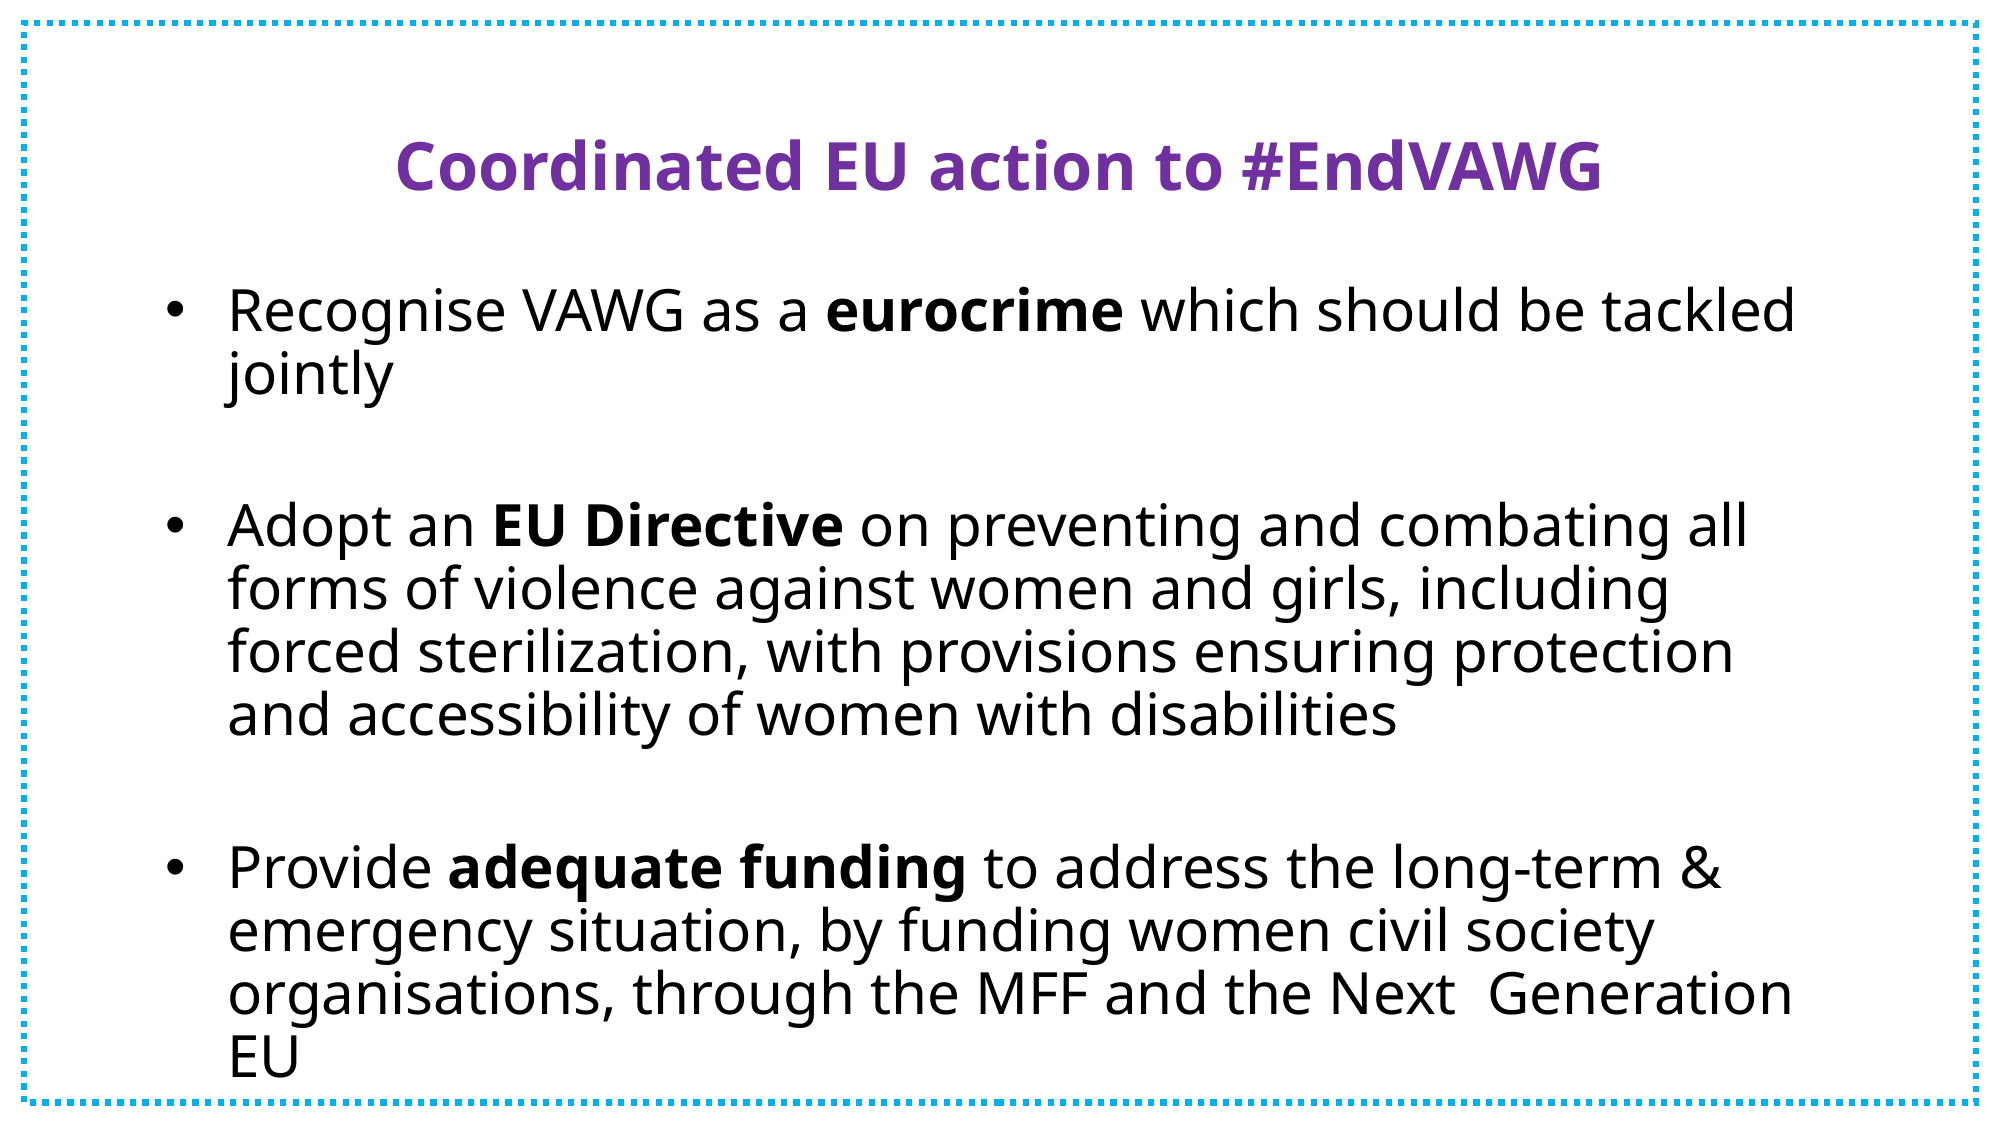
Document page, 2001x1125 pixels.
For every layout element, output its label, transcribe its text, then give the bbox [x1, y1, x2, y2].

list Recognise VAWG as a eurocrime which should be tackled jointly Adopt an EU Directive on preventing and combating all forms of violence against women and girls, including forced sterilization, with provisions ensuring protection and accessibility of women with disabilities Provide adequate funding to address the long-term & emergency situation, by funding women civil society organisations, through the MFF and the Next Generation EU [137, 190, 1863, 1014]
title Coordinated EU action to #EndVAWG [137, 59, 1863, 190]
